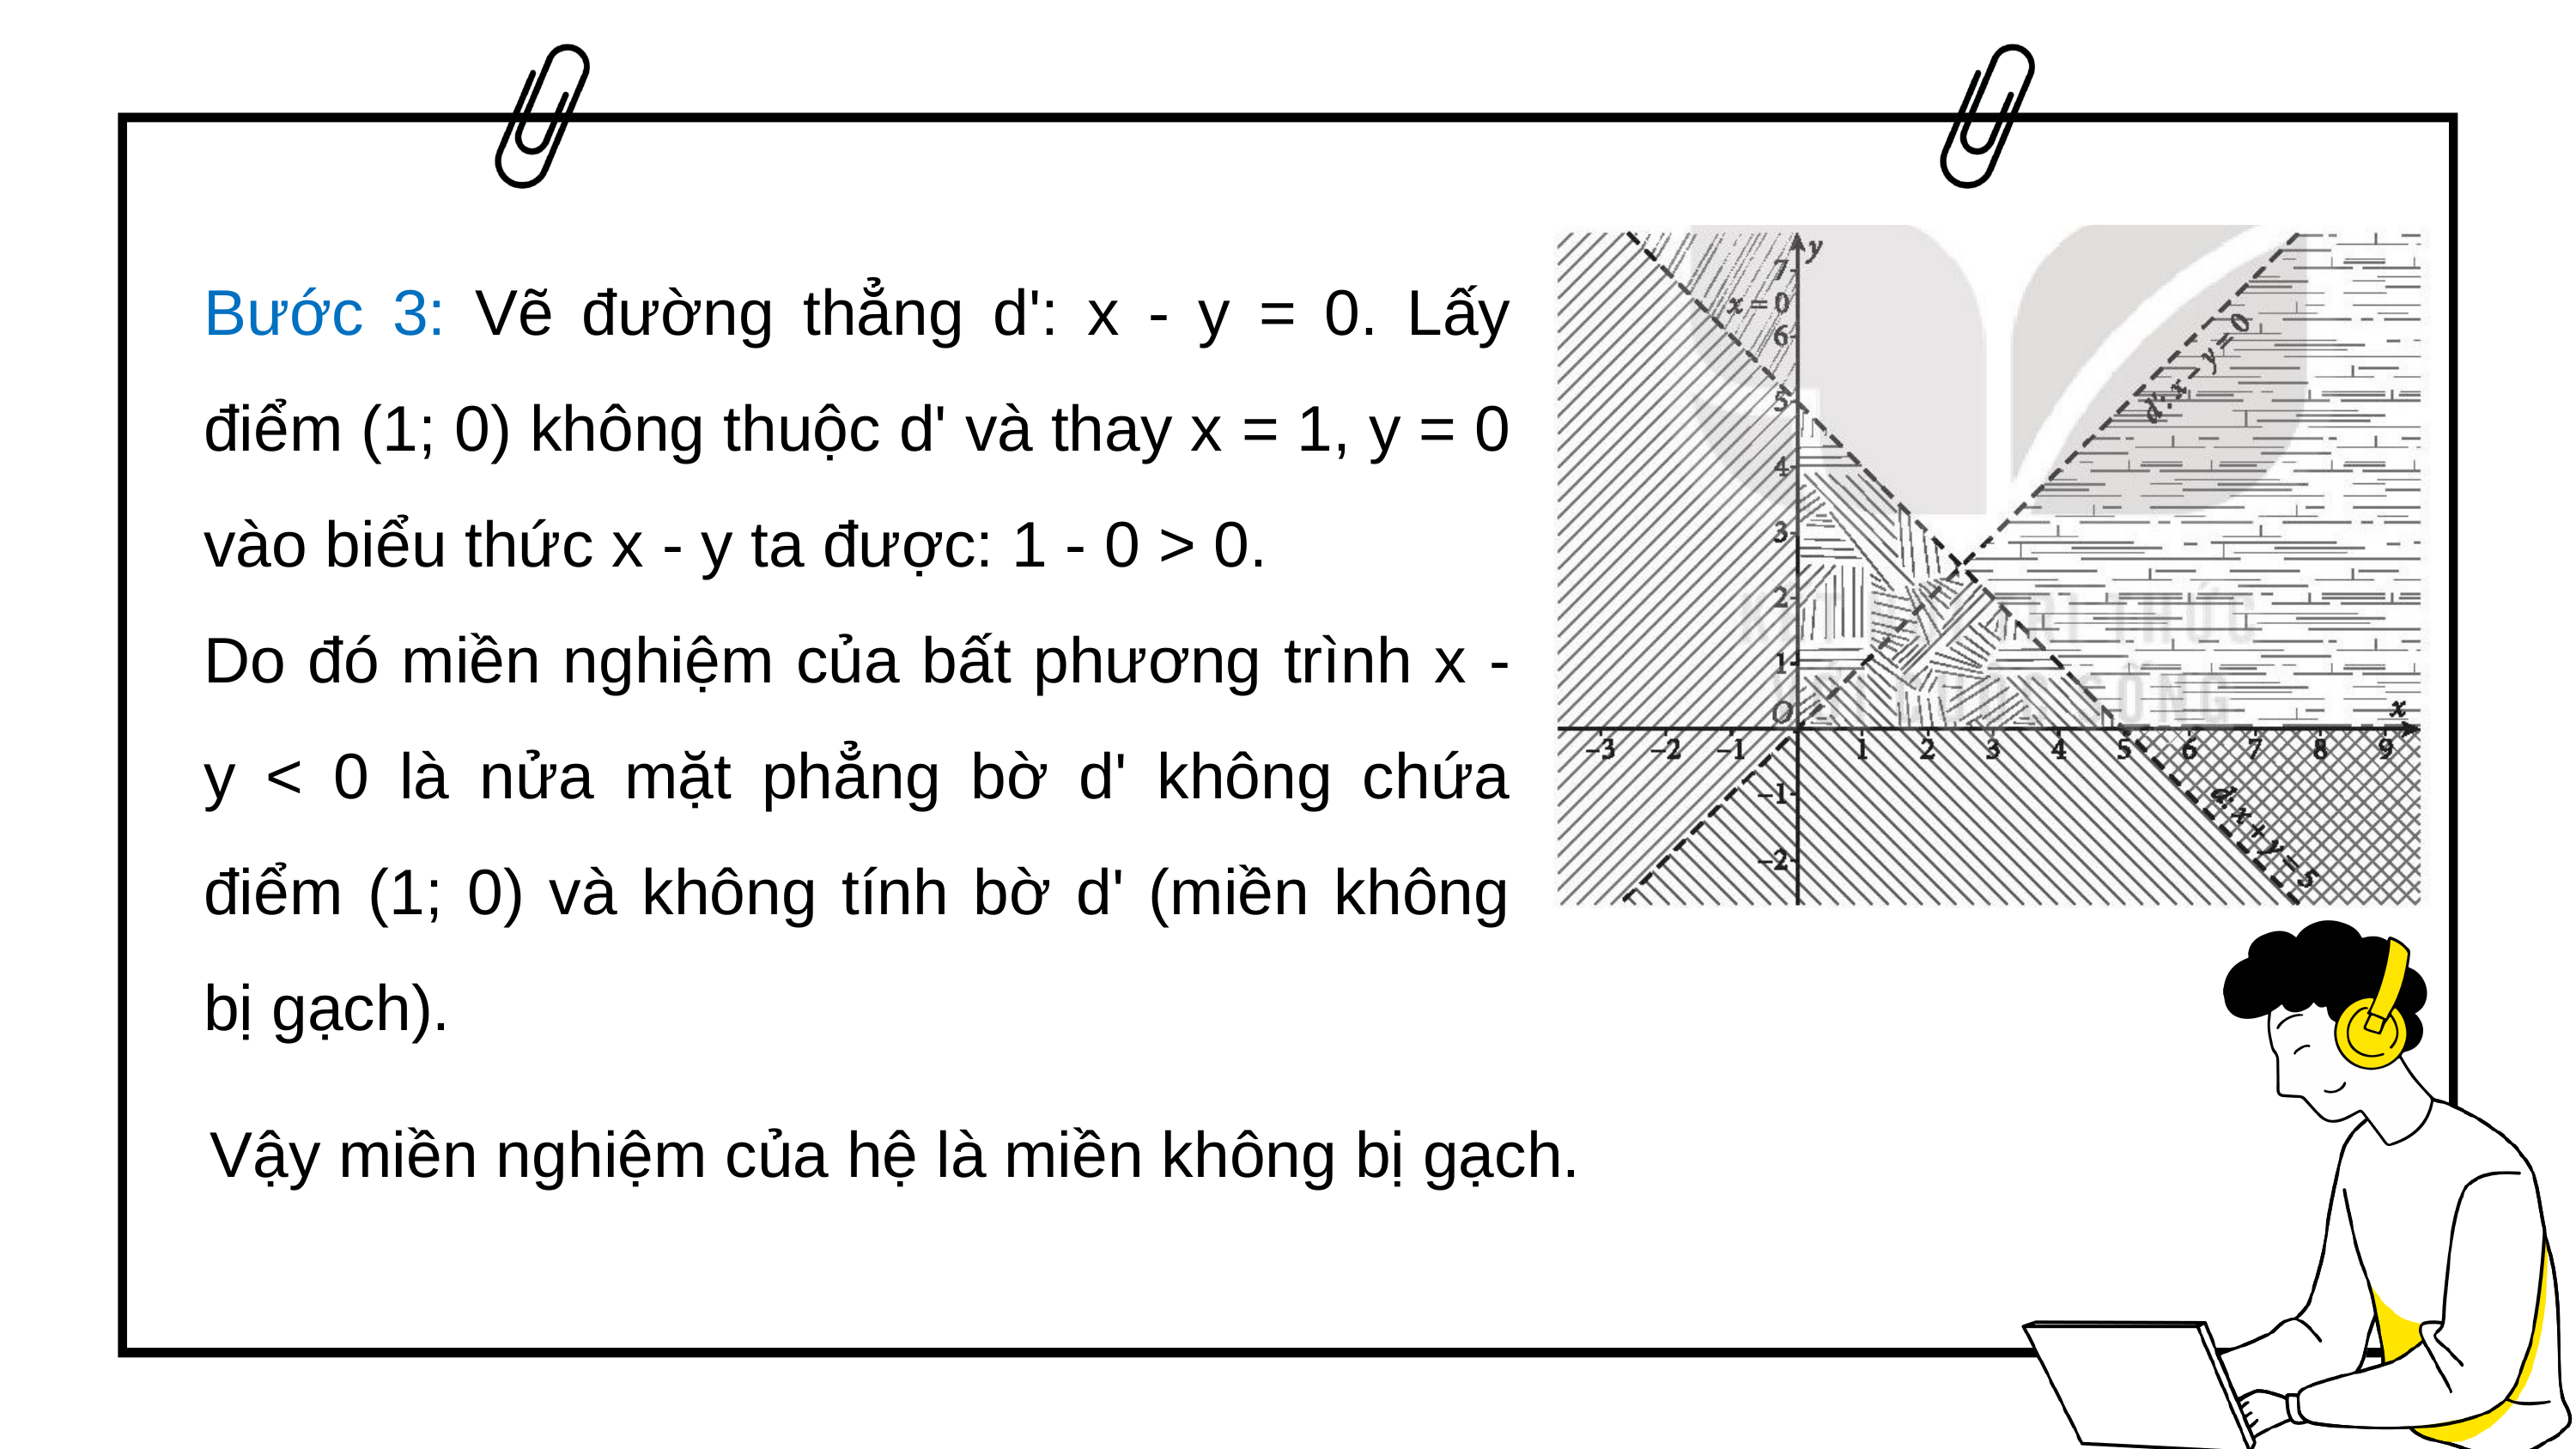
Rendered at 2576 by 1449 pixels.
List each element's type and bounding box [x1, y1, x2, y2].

text_box [118, 112, 2458, 1358]
picture [1542, 225, 2434, 909]
text_box [2021, 919, 2574, 1449]
picture [461, 36, 625, 197]
picture [1906, 36, 2070, 197]
